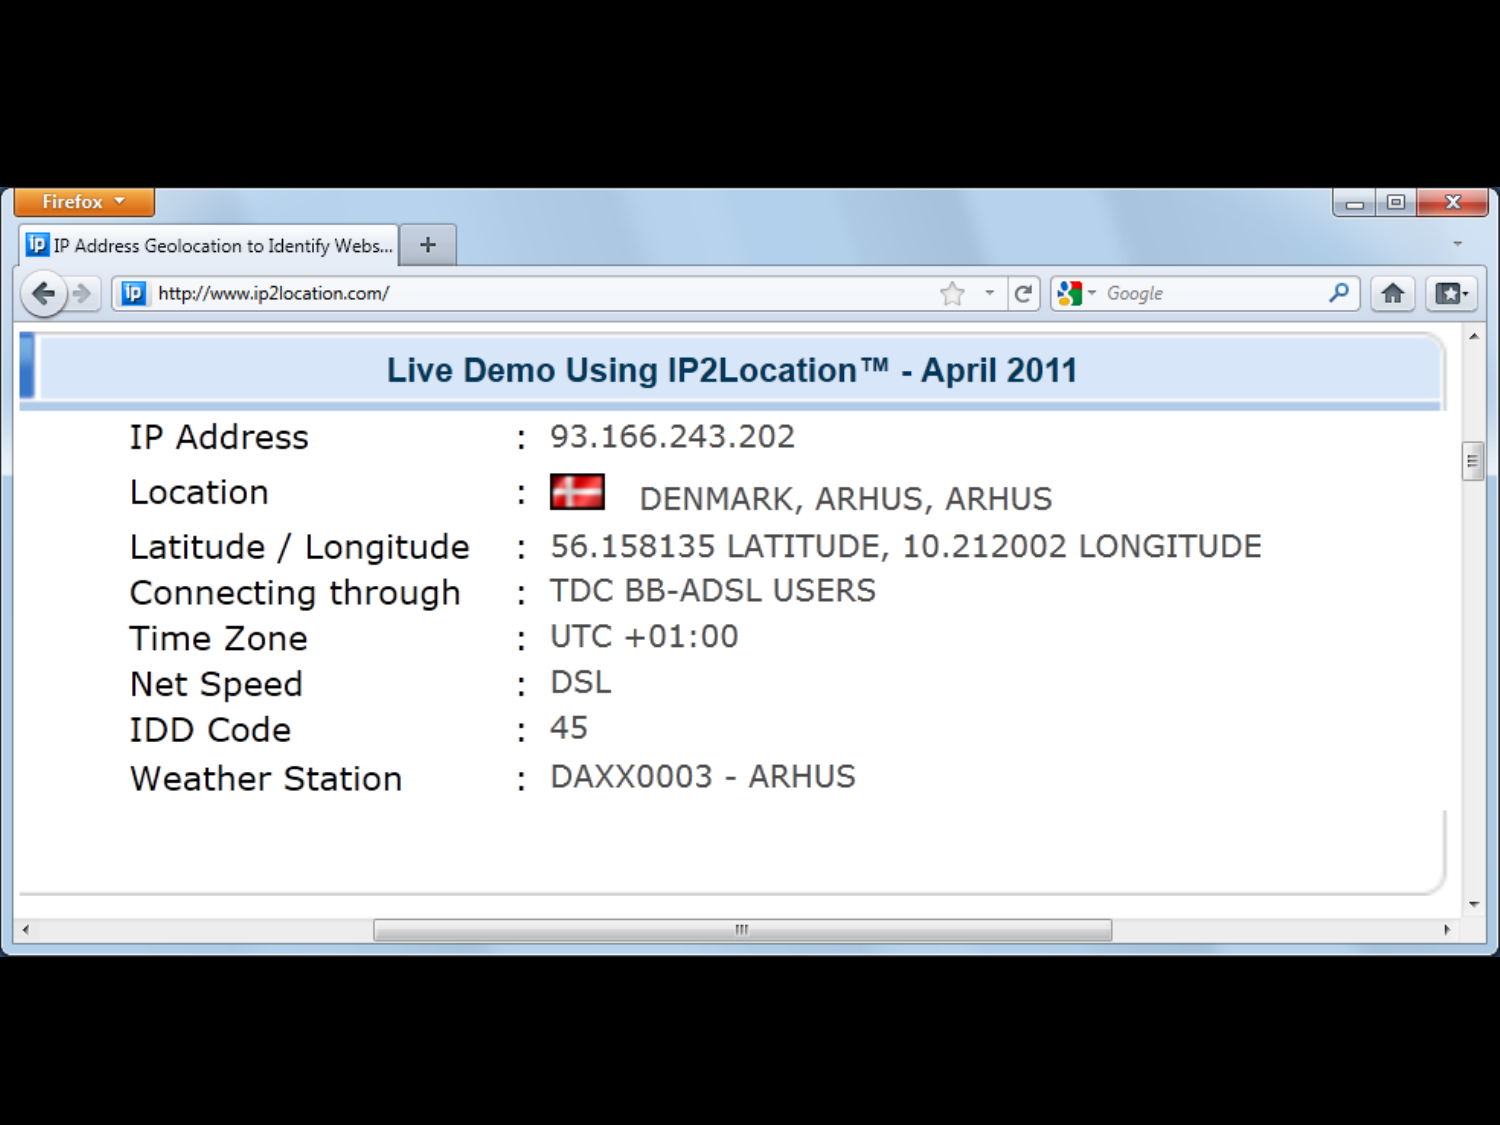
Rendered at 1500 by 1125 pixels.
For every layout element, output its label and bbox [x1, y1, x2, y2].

picture [0, 186, 1500, 958]
